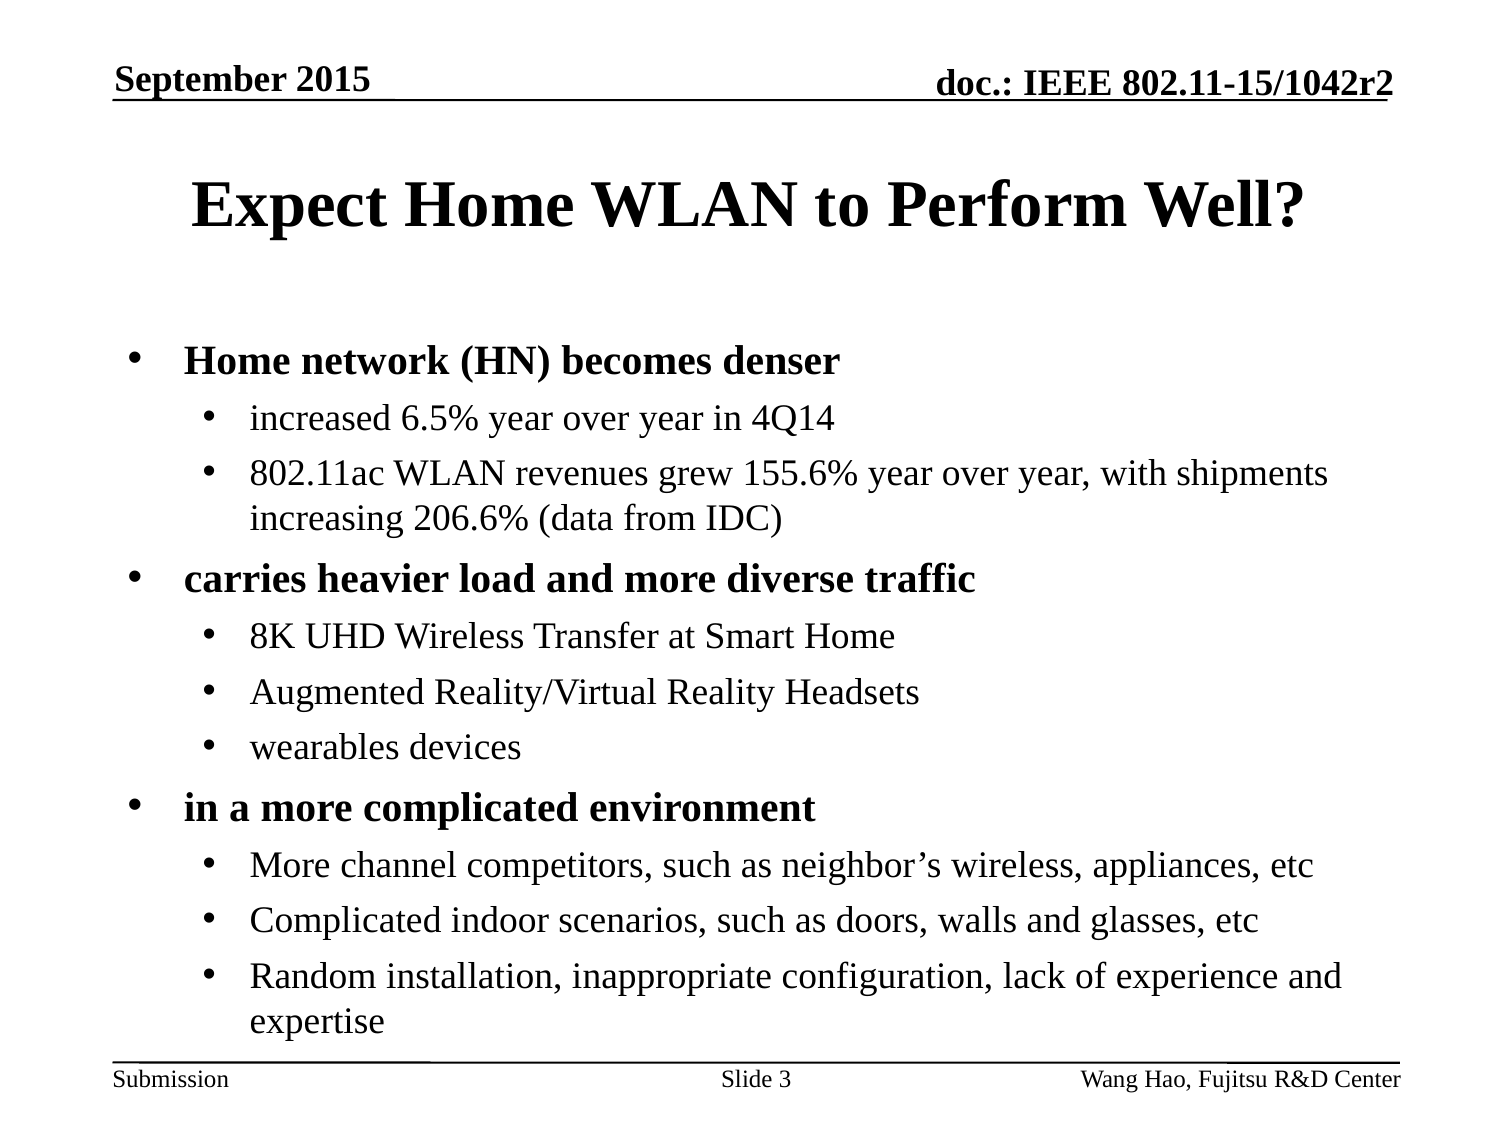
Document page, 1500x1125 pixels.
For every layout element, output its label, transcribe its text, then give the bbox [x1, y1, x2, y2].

footer Wang Hao, Fujitsu R&D Center [878, 1061, 1402, 1093]
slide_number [114, 54, 423, 100]
list Home network (HN) becomes denser increased 6.5% year over year in 4Q14 802.11ac WLAN revenues grew 155.6% year over year, with shipments increasing 206.6% (data from IDC) carries heavier load and more diverse traffic 8K UHD Wireless Transfer at Smart Home Augmented Reality/Virtual Reality Headsets wearables devices in a more complicated environment More channel competitors, such as neighbor’s wireless, appliances, etc Complicated indoor scenarios, such as doors, walls and glasses, etc Random installation, inappropriate configuration, lack of experience and expertise [112, 324, 1388, 1000]
slide_number Slide 3 [712, 1061, 800, 1123]
title Expect Home WLAN to Perform Well? [112, 112, 1388, 288]
